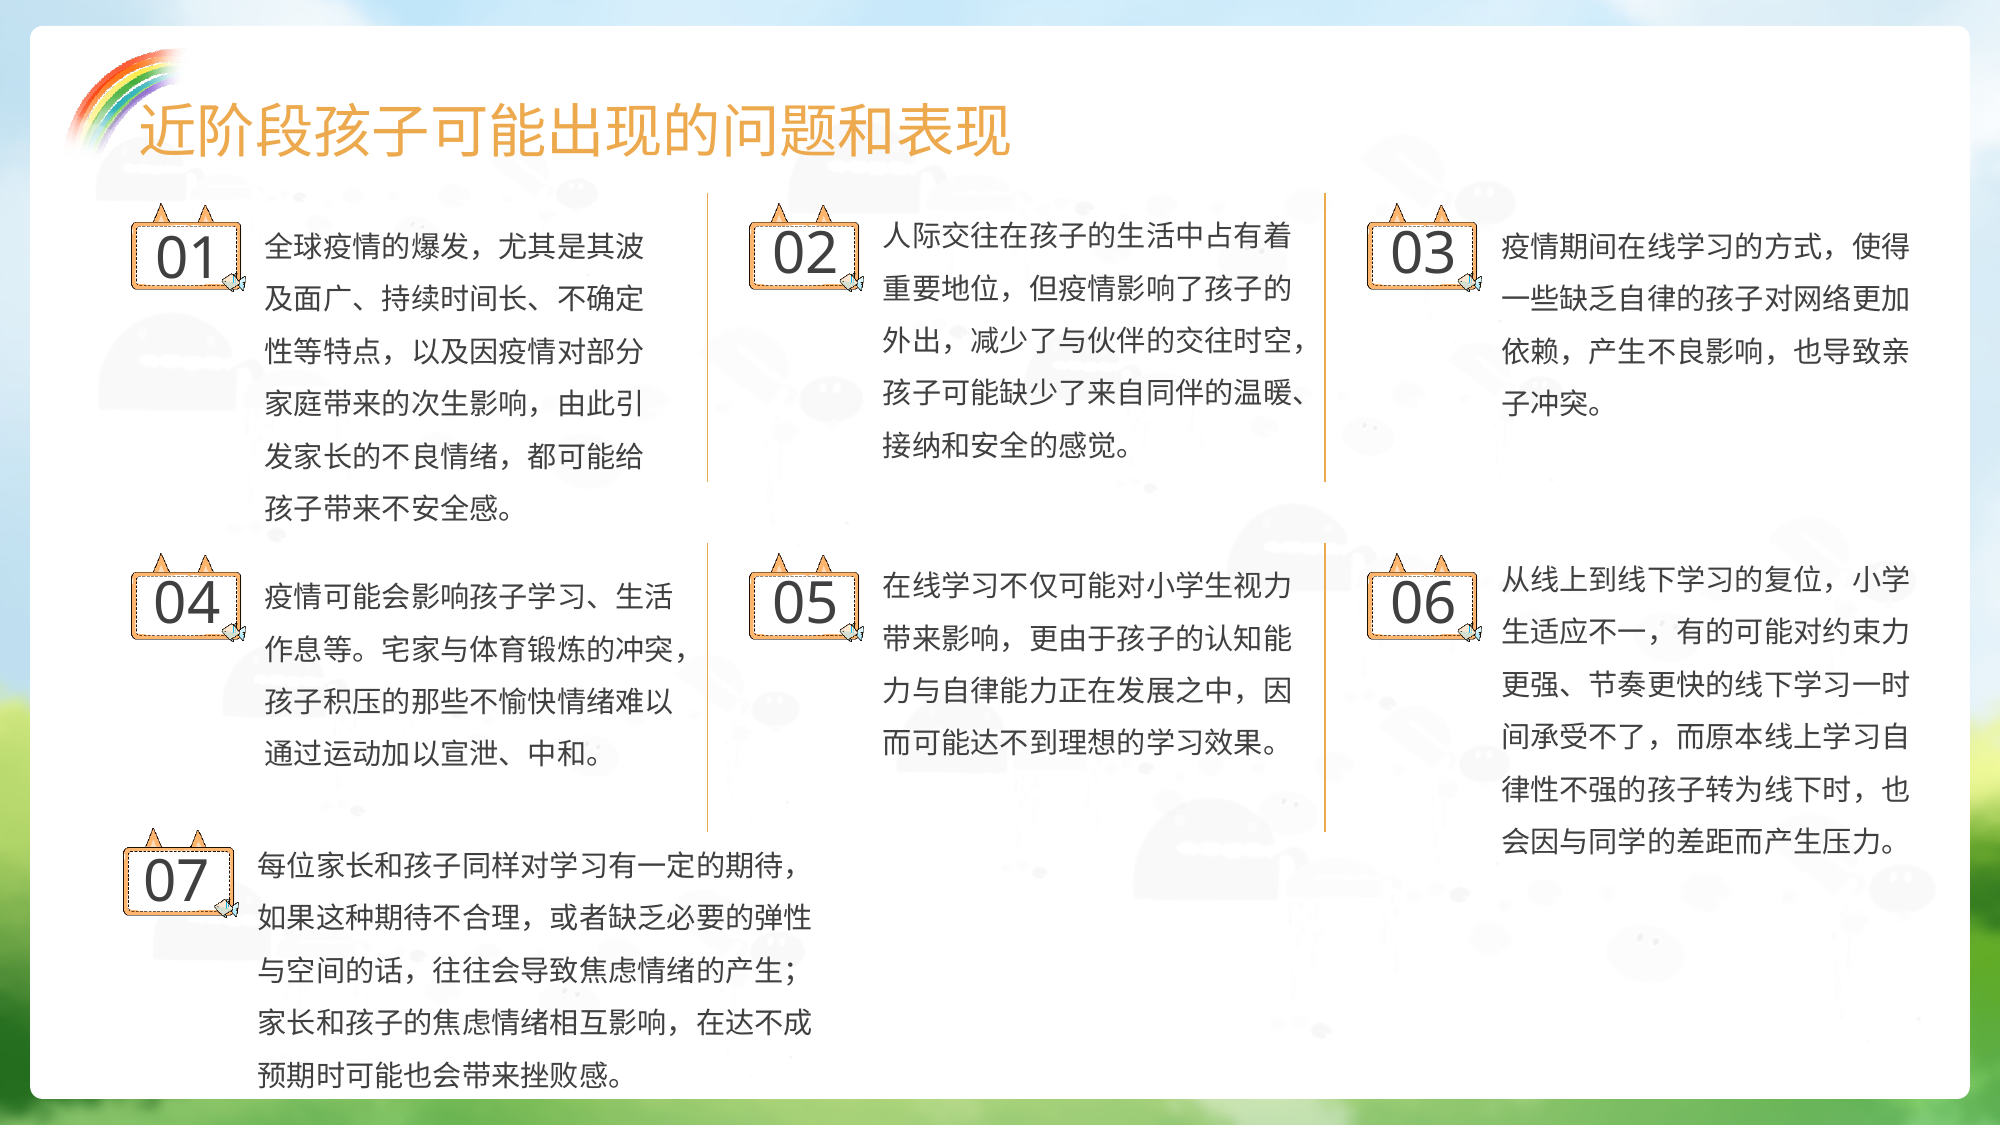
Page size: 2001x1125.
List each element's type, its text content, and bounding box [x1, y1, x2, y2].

picture [0, 0, 2000, 1125]
text_box 疫情期间在线学习的方式，使得一些缺乏自律的孩子对网络更加依赖，产生不良影响，也导致亲子冲突。 [1486, 203, 1935, 429]
text_box 05 [732, 558, 879, 643]
text_box 每位家长和孩子同样对学习有一定的期待，如果这种期待不合理，或者缺乏必要的弹性与空间的话，往往会导致焦虑情绪的产生；家长和孩子的焦虑情绪相互影响，在达不成预期时可能也会带来挫败感。 [242, 822, 834, 1100]
text_box 03 [1350, 208, 1497, 293]
text_box 04 [114, 558, 261, 643]
text_box 02 [732, 208, 879, 293]
text_box 从线上到线下学习的复位，小学生适应不一，有的可能对约束力更强、节奏更快的线下学习一时间承受不了，而原本线上学习自律性不强的孩子转为线下时，也会因与同学的差距而产生压力。 [1486, 536, 1935, 866]
text_box 全球疫情的爆发，尤其是其波及面广、持续时间长、不确定性等特点，以及因疫情对部分家庭带来的次生影响，由此引发家长的不良情绪，都可能给孩子带来不安全感。 [249, 203, 682, 533]
text_box 07 [103, 836, 250, 921]
text_box 在线学习不仅可能对小学生视力带来影响，更由于孩子的认知能力与自律能力正在发展之中，因而可能达不到理想的学习效果。 [867, 542, 1324, 768]
text_box 01 [115, 212, 262, 298]
text_box 近阶段孩子可能出现的问题和表现 [219, 86, 1074, 172]
text_box 人际交往在孩子的生活中占有着重要地位，但疫情影响了孩子的外出，减少了与伙伴的交往时空，孩子可能缺少了来自同伴的温暖、接纳和安全的感觉。 [867, 192, 1324, 470]
text_box 疫情可能会影响孩子学习、生活作息等。宅家与体育锻炼的冲突，孩子积压的那些不愉快情绪难以通过运动加以宣泄、中和。 [249, 553, 707, 779]
text_box 06 [1350, 558, 1497, 643]
